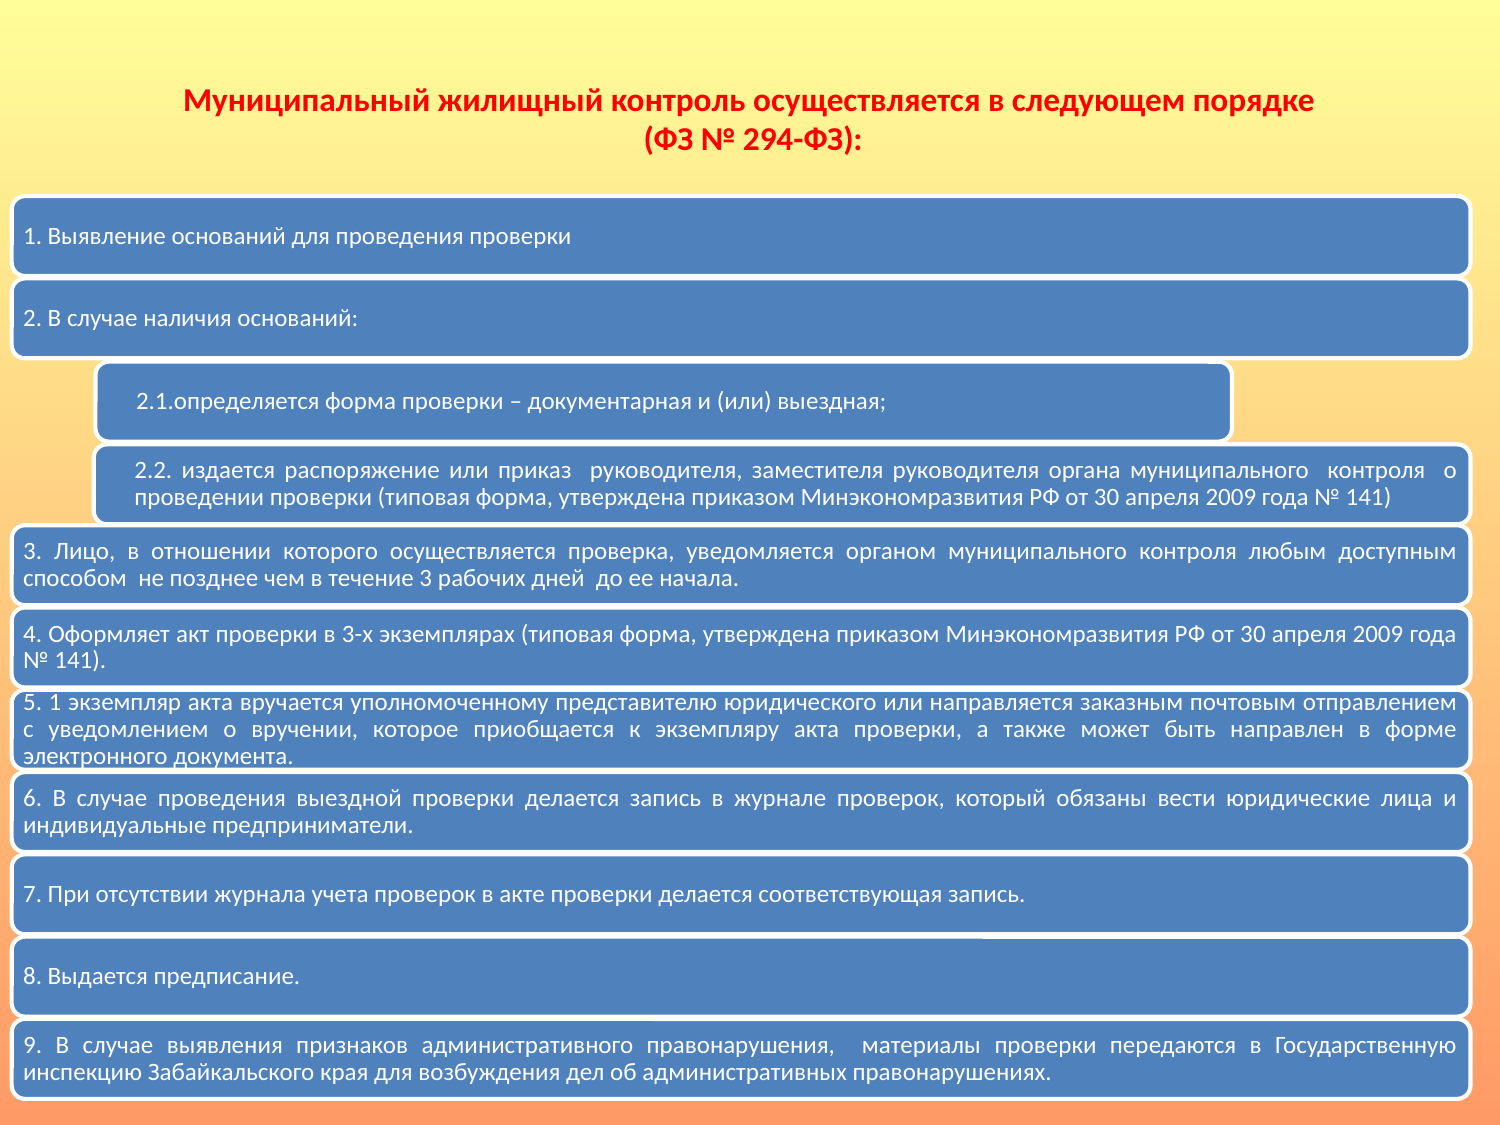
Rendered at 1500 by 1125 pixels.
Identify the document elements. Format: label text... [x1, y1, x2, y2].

text_box Муниципальный жилищный контроль осуществляется в следующем порядке (ФЗ № 294-ФЗ): [58, 70, 1441, 165]
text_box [11, 195, 1471, 1100]
